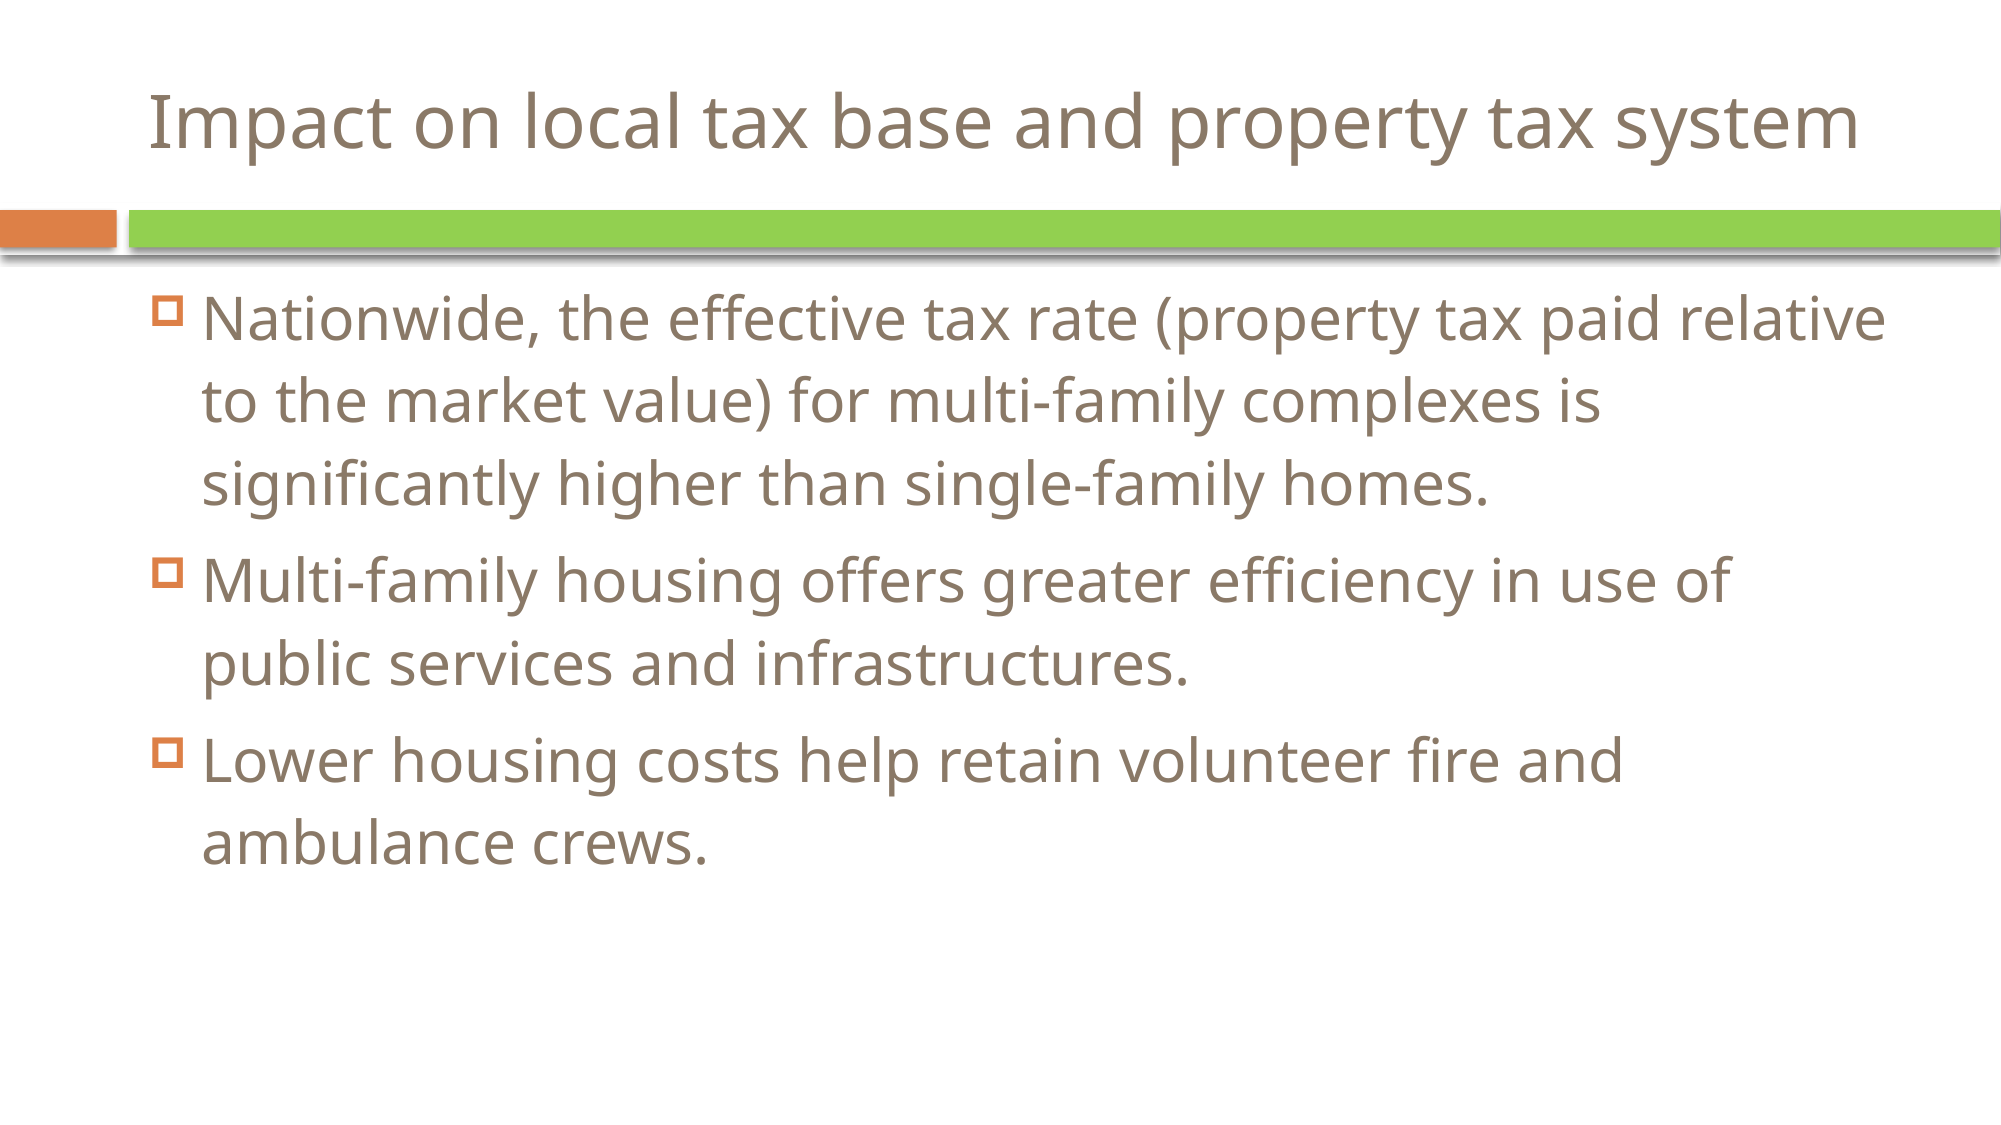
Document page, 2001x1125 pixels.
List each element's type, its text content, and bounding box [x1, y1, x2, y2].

title Impact on local tax base and property tax system [133, 37, 1918, 200]
list Nationwide, the effective tax rate (property tax paid relative to the market value) for multi-family complexes is significantly higher than single-family homes. Multi-family housing offers greater efficiency in use of public services and infrastructures. Lower housing costs help retain volunteer fire and ambulance crews. [133, 262, 1918, 1000]
